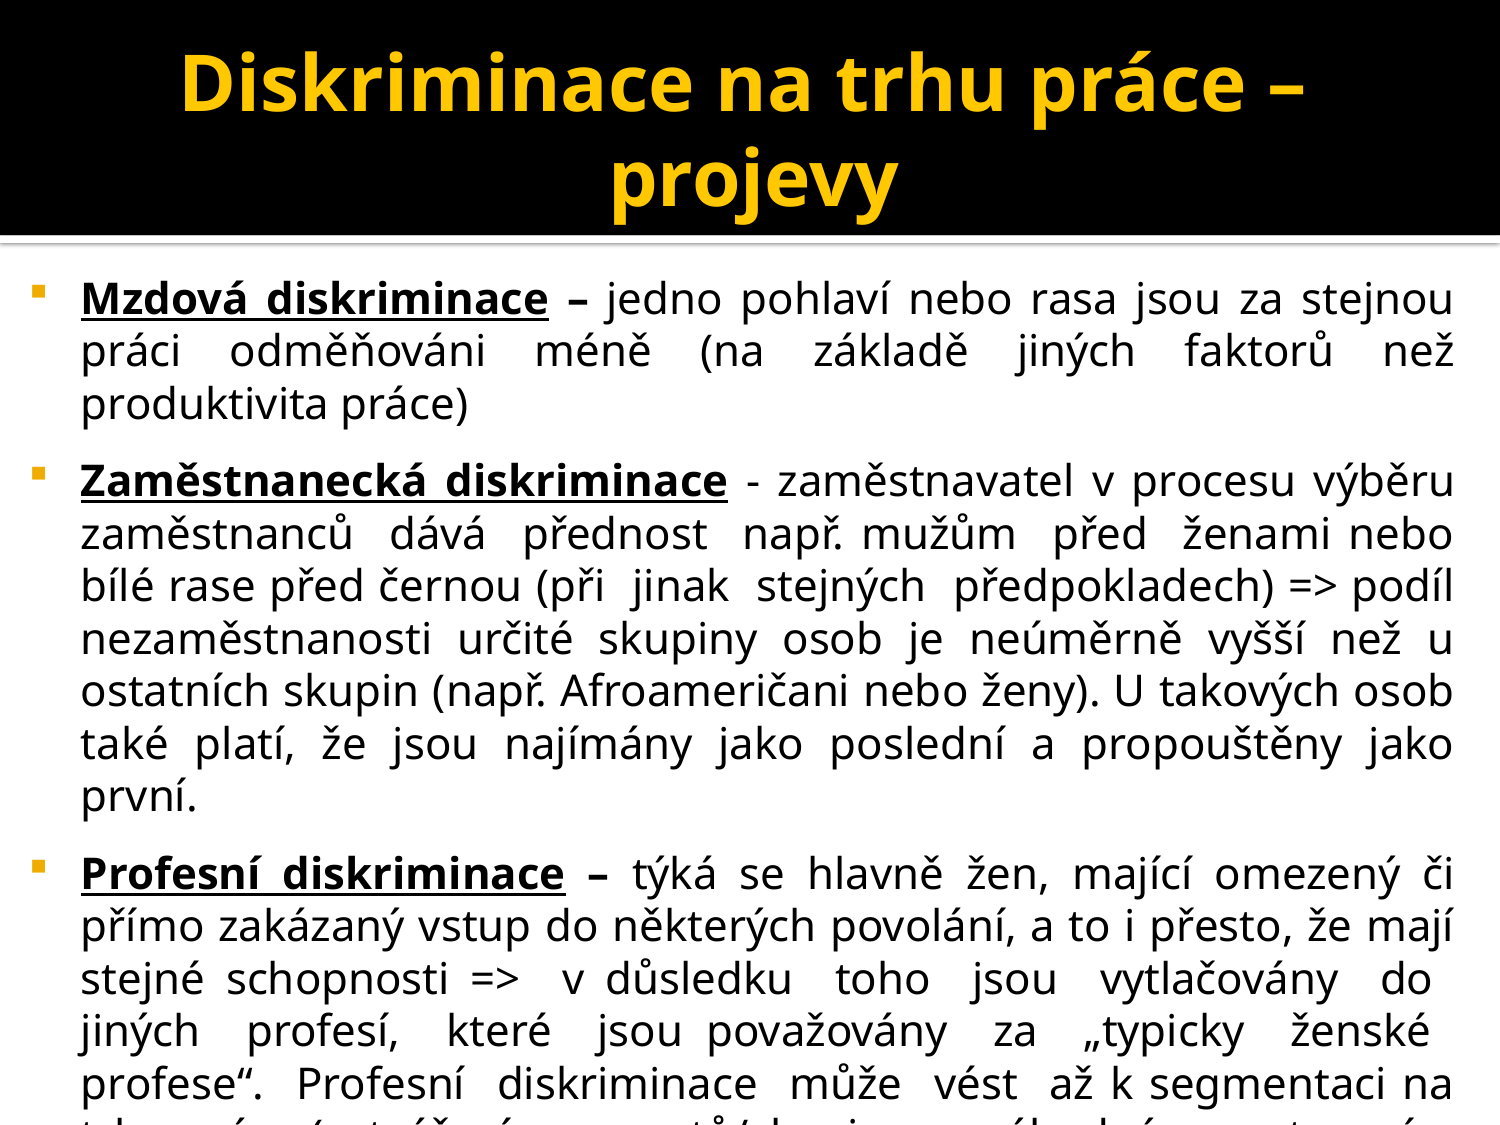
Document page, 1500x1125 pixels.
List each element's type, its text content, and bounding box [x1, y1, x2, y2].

title Diskriminace na trhu práce – projevy [75, 24, 1425, 231]
list Mzdová diskriminace – jedno pohlaví nebo rasa jsou za stejnou práci odměňováni méně (na základě jiných faktorů než produktivita práce) Zaměstnanecká diskriminace - zaměstnavatel v procesu výběru zaměstnanců dává přednost např. mužům před ženami nebo bílé rase před černou (při jinak stejných předpokladech) => podíl nezaměstnanosti určité skupiny osob je neúměrně vyšší než u ostatních skupin (např. Afroameričani nebo ženy). U takových osob také platí, že jsou najímány jako poslední a propouštěny jako první. Profesní diskriminace – týká se hlavně žen, mající omezený či přímo zakázaný vstup do některých povolání, a to i přesto, že mají stejné schopnosti => v důsledku toho jsou vytlačovány do jiných profesí, které jsou považovány za „typicky ženské profese“. Profesní diskriminace může vést až k segmentaci na trhu práce (vytváření segmentů/skupin s nevýhodným postavením na pracovním trhu) [0, 255, 1471, 1106]
